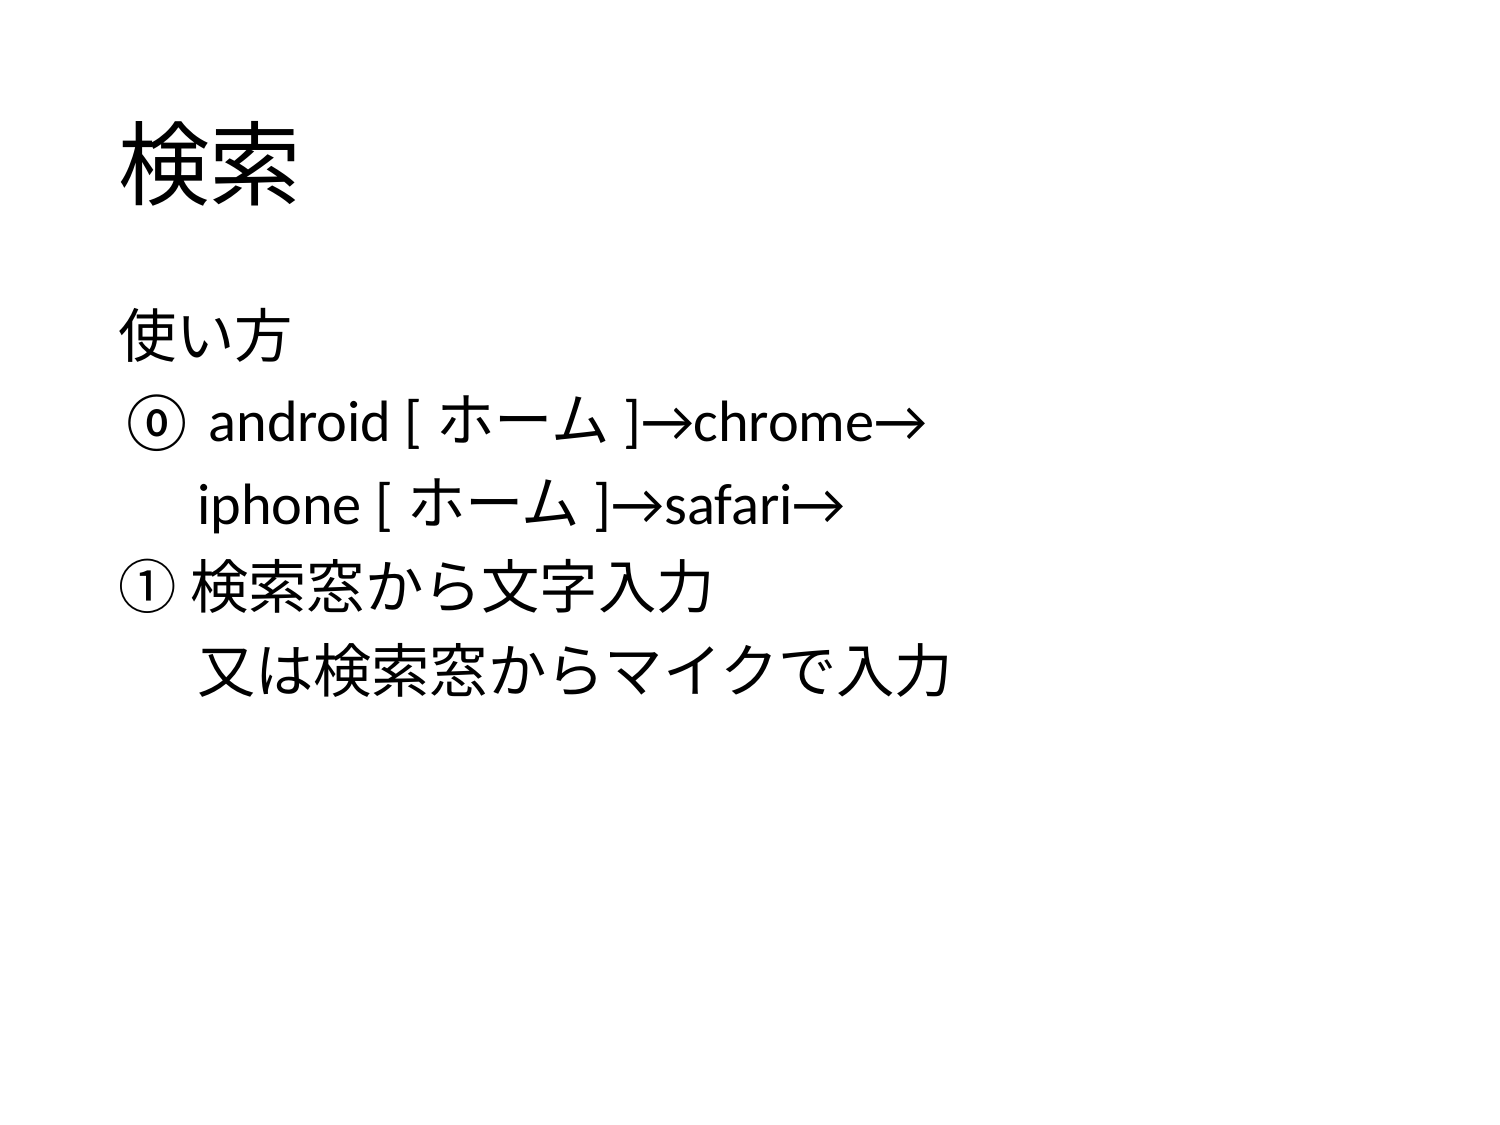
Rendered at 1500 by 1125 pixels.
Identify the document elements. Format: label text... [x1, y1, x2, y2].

list 使い方 ⓪ android [ホーム]→chrome→ iphone [ホーム]→safari→ ①検索窓から文字入力 又は検索窓からマイクで入力 [103, 299, 1397, 1014]
title 検索 [103, 59, 1397, 278]
